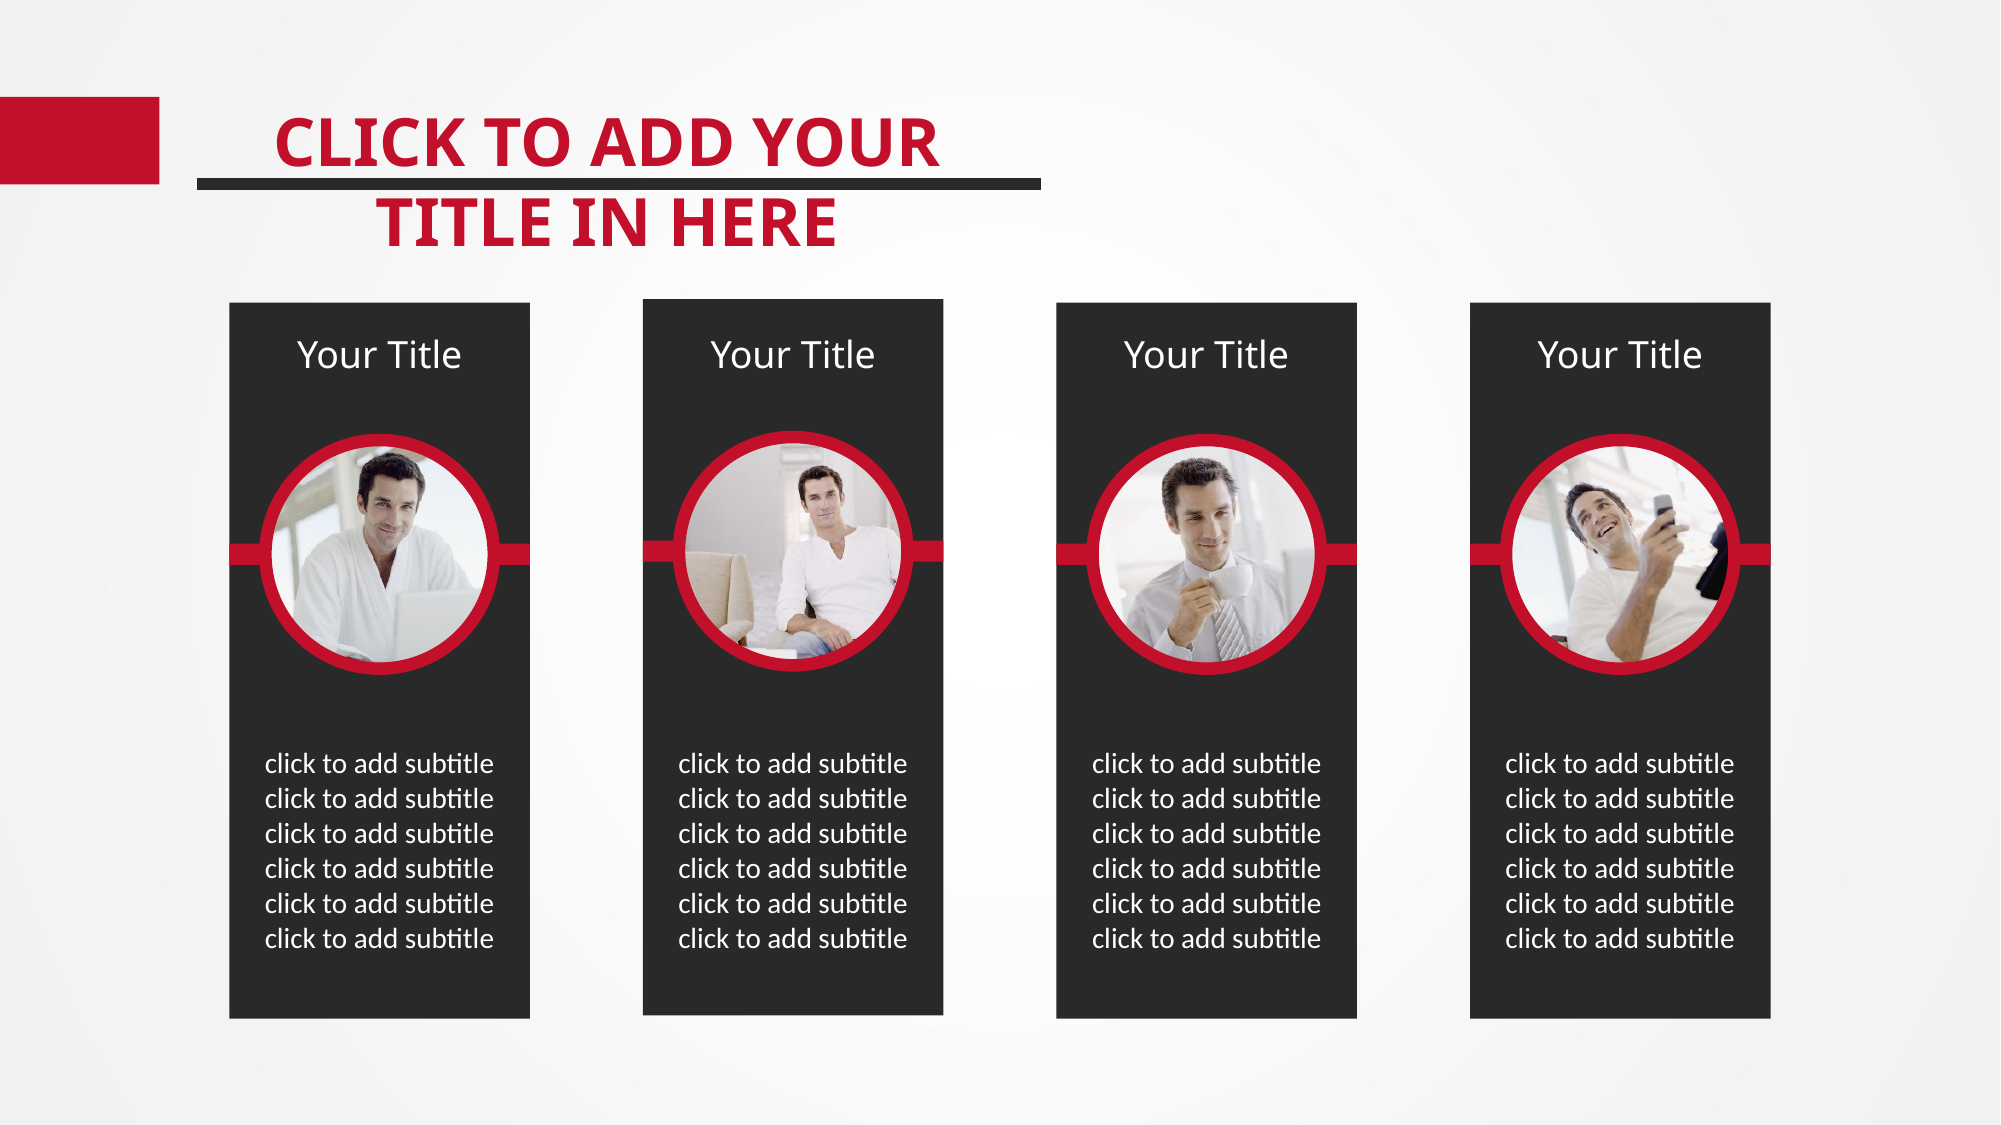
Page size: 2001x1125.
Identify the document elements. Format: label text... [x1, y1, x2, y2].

text_box Your Title [1510, 323, 1730, 384]
text_box click to add subtitle click to add subtitle click to add subtitle click to add subtitle click to add subtitle click to add subtitle [1482, 737, 1758, 962]
text_box click to add subtitle click to add subtitle click to add subtitle click to add subtitle click to add subtitle click to add subtitle [242, 737, 517, 962]
text_box Your Title [1097, 323, 1317, 384]
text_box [1470, 439, 1771, 669]
text_box [642, 666, 944, 1016]
text_box [1469, 302, 1772, 1020]
text_box Your Title [683, 323, 903, 384]
text_box click to add subtitle click to add subtitle click to add subtitle click to add subtitle click to add subtitle click to add subtitle [655, 737, 931, 962]
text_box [1056, 439, 1358, 669]
text_box [1055, 302, 1358, 1020]
text_box Your Title [270, 323, 490, 384]
text_box CLICK TO ADD YOUR TITLE IN HERE [189, 92, 1026, 268]
text_box [228, 302, 531, 1020]
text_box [229, 439, 530, 669]
picture [0, 0, 2001, 1125]
text_box click to add subtitle click to add subtitle click to add subtitle click to add subtitle click to add subtitle click to add subtitle [1069, 737, 1344, 962]
text_box [642, 298, 944, 436]
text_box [642, 436, 944, 666]
